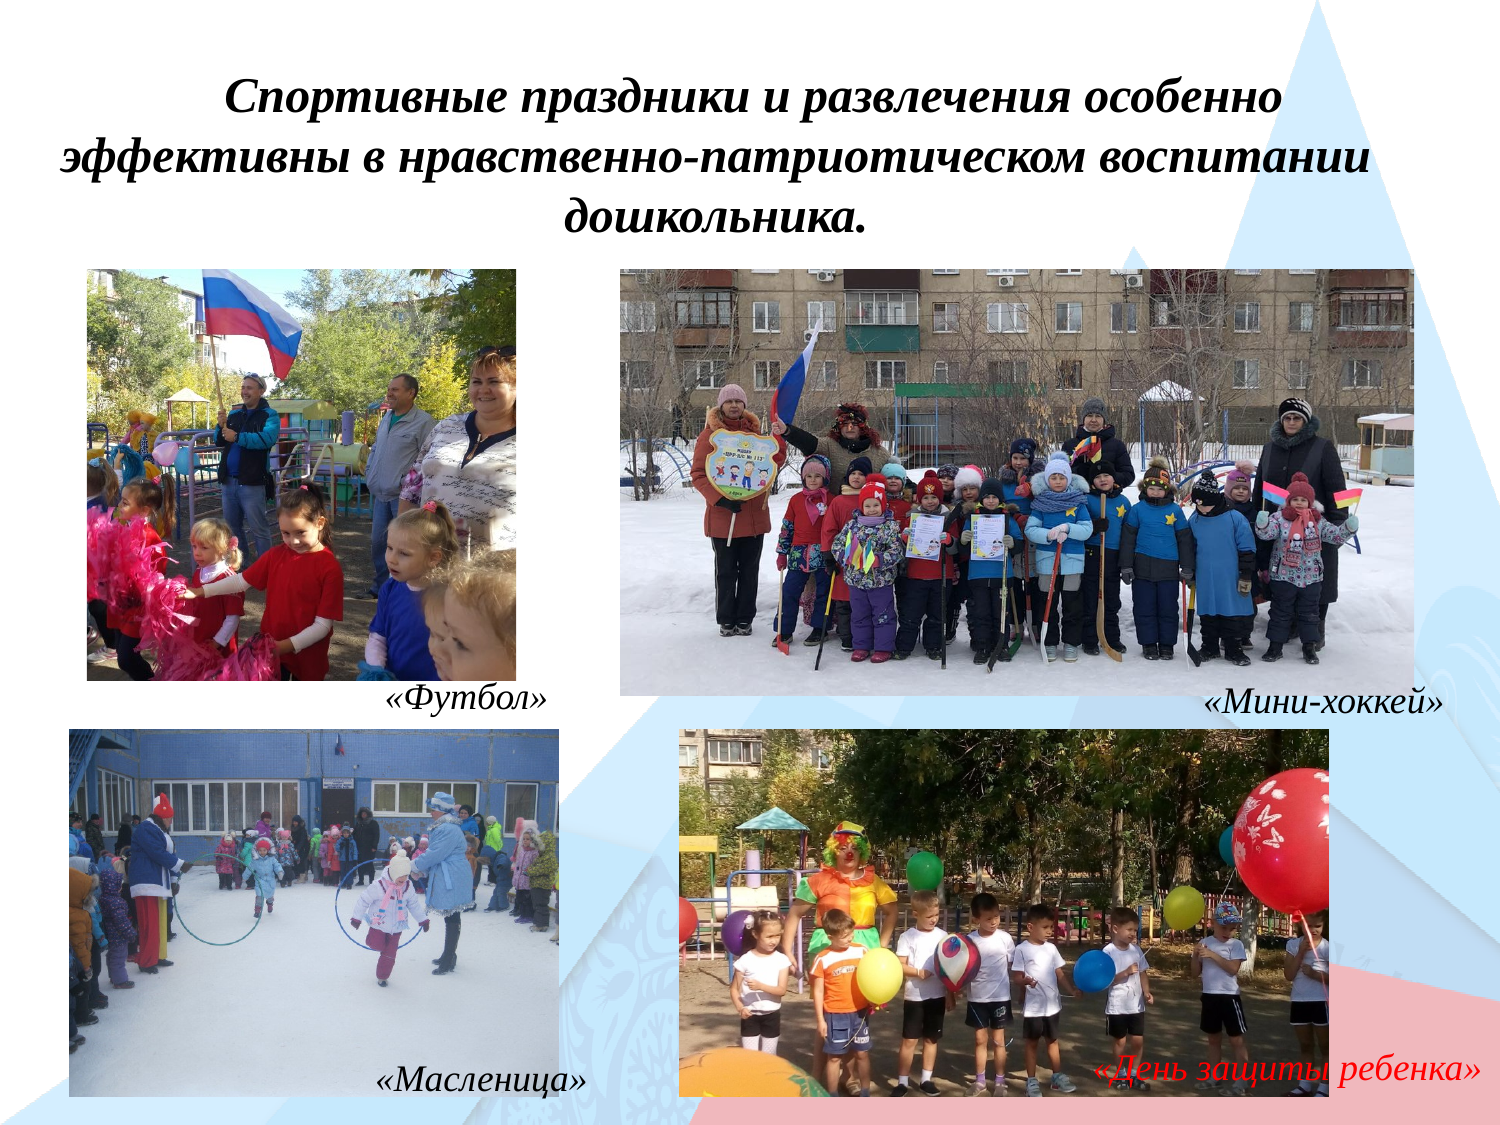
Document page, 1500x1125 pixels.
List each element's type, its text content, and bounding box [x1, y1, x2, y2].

text_box «Масленица» [360, 1046, 720, 1107]
picture [68, 728, 559, 1097]
text_box «День защиты ребенка» [1334, 1035, 1498, 1096]
text_box «Футбол» [369, 664, 564, 725]
list Спортивные праздники и развлечения особенно эффективны в нравственно-патриотическом воспитании дошкольника. [41, 54, 1392, 797]
picture [619, 269, 1415, 696]
text_box «Мини-хоккей» [1188, 668, 1460, 729]
picture [86, 269, 517, 681]
picture [678, 729, 1330, 1097]
